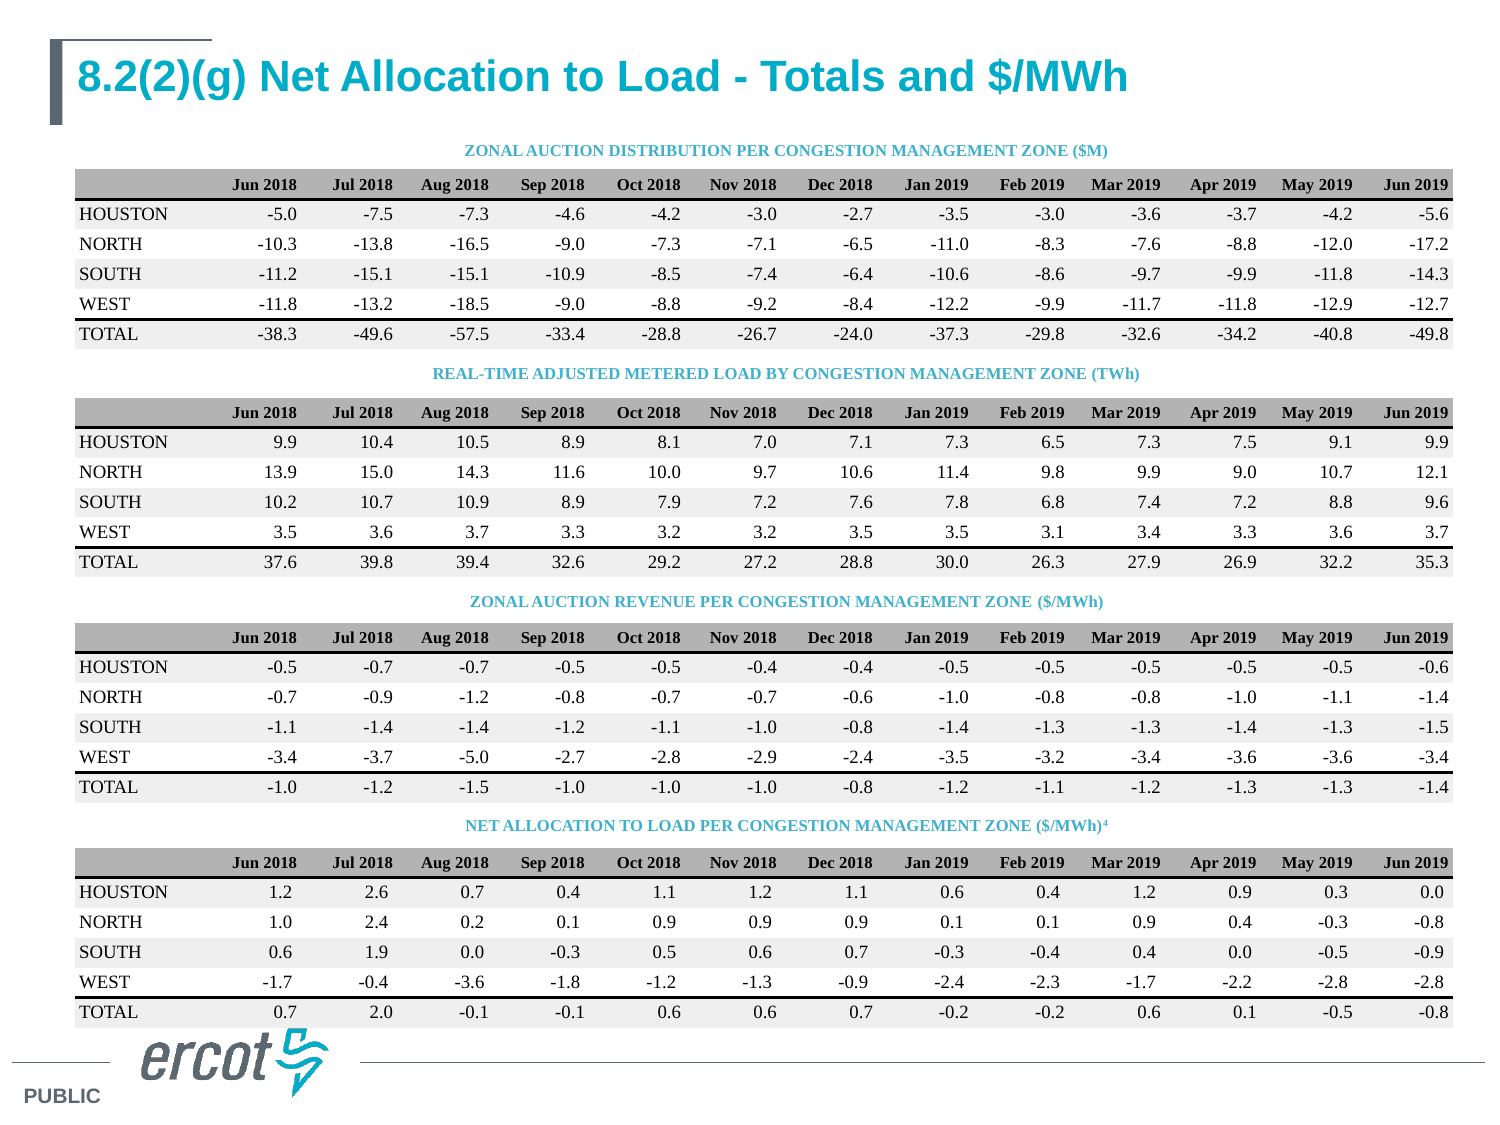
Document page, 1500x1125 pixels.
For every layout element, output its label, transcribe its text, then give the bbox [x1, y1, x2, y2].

table_cell -0.5 [1261, 654, 1357, 683]
table_cell NORTH [75, 229, 205, 259]
table_cell 28.8 [781, 549, 877, 577]
table_cell -1.4 [1357, 774, 1453, 803]
table_cell 3.6 [301, 517, 397, 546]
table_cell -3.6 [1261, 743, 1357, 771]
table_cell -1.0 [205, 774, 301, 803]
table_cell 1.2 [685, 879, 781, 908]
table_cell -1.4 [1357, 683, 1453, 713]
table_header Apr 2019 [1165, 848, 1261, 876]
table_header Oct 2018 [589, 848, 685, 876]
table_cell 7.9 [589, 488, 685, 517]
table_cell TOTAL [75, 999, 205, 1028]
table_cell 0.9 [1069, 908, 1165, 938]
table_cell -29.8 [973, 321, 1069, 349]
table_cell -0.7 [205, 683, 301, 713]
table_cell 7.3 [1069, 429, 1165, 458]
table_cell -5.0 [397, 743, 493, 771]
table_cell -32.6 [1069, 321, 1165, 349]
table_cell 10.0 [589, 458, 685, 488]
table_cell -14.3 [1357, 259, 1453, 289]
table_cell -10.6 [877, 259, 973, 289]
table_header Feb 2019 [973, 398, 1069, 426]
table_cell 35.3 [1357, 549, 1453, 577]
table_cell 2.6 [301, 879, 397, 908]
table_cell -1.3 [1165, 774, 1261, 803]
table_cell -1.2 [301, 774, 397, 803]
table_cell -6.5 [781, 229, 877, 259]
table_cell -15.1 [301, 259, 397, 289]
table_cell 9.6 [1357, 488, 1453, 517]
table_header Feb 2019 [973, 848, 1069, 876]
table_cell -0.8 [781, 713, 877, 743]
table_cell -8.8 [589, 289, 685, 318]
table_cell -0.8 [1357, 999, 1453, 1028]
table_cell -1.2 [397, 683, 493, 713]
table_cell -12.9 [1261, 289, 1357, 318]
table_cell 29.2 [589, 549, 685, 577]
table_cell -0.1 [493, 999, 589, 1028]
table_header Jun 2019 [1357, 398, 1453, 426]
table_cell -1.0 [589, 774, 685, 803]
table_header Aug 2018 [397, 848, 493, 876]
table_cell -9.0 [493, 289, 589, 318]
table_cell NORTH [75, 908, 205, 938]
list NET ALLOCATION TO LOAD PER CONGESTION MANAGEMENT ZONE ($/MWh)4 [311, 806, 1262, 843]
table_cell -5.6 [1357, 201, 1453, 229]
table_cell -8.8 [1165, 229, 1261, 259]
table_header Jun 2019 [1357, 623, 1453, 651]
table_cell -13.8 [301, 229, 397, 259]
table_cell 0.9 [1165, 879, 1261, 908]
table_cell -0.4 [301, 968, 397, 996]
table_cell 0.0 [1357, 879, 1453, 908]
table_cell 9.9 [1069, 458, 1165, 488]
table_cell 0.6 [589, 999, 685, 1028]
table_cell -1.4 [1165, 713, 1261, 743]
table_cell -1.1 [205, 713, 301, 743]
table_cell 10.7 [301, 488, 397, 517]
table_cell 0.6 [1069, 999, 1165, 1028]
table_cell -0.5 [1261, 999, 1357, 1028]
table_cell -57.5 [397, 321, 493, 349]
table_cell 10.7 [1261, 458, 1357, 488]
table_cell -0.8 [781, 774, 877, 803]
table_cell 7.8 [877, 488, 973, 517]
table_cell -0.9 [1357, 938, 1453, 968]
table_cell 7.4 [1069, 488, 1165, 517]
table_header Sep 2018 [493, 398, 589, 426]
table_cell 0.0 [397, 938, 493, 968]
table_cell 7.5 [1165, 429, 1261, 458]
table_cell 3.7 [1357, 517, 1453, 546]
table_cell 0.4 [1069, 938, 1165, 968]
table_cell 0.7 [781, 938, 877, 968]
table_cell -2.3 [973, 968, 1069, 996]
table_cell -0.9 [301, 683, 397, 713]
table_cell -15.1 [397, 259, 493, 289]
table_header Oct 2018 [589, 623, 685, 651]
table_cell 27.2 [685, 549, 781, 577]
table_cell -1.4 [301, 713, 397, 743]
table_cell -1.2 [589, 968, 685, 996]
table_cell 8.1 [589, 429, 685, 458]
table_header Jan 2019 [877, 398, 973, 426]
table_cell -1.4 [397, 713, 493, 743]
table_cell 10.6 [781, 458, 877, 488]
table_cell -9.9 [1165, 259, 1261, 289]
table_cell -1.0 [1165, 683, 1261, 713]
table_header Feb 2019 [973, 623, 1069, 651]
table_cell -8.5 [589, 259, 685, 289]
table_cell 10.4 [301, 429, 397, 458]
table_header [75, 623, 205, 651]
table_cell 15.0 [301, 458, 397, 488]
table_cell -13.2 [301, 289, 397, 318]
table_cell -1.5 [1357, 713, 1453, 743]
table_cell -12.0 [1261, 229, 1357, 259]
table_header May 2019 [1261, 623, 1357, 651]
table_cell -16.5 [397, 229, 493, 259]
table_header Mar 2019 [1069, 848, 1165, 876]
table_cell -1.1 [1261, 683, 1357, 713]
table_cell -1.5 [397, 774, 493, 803]
table_cell 26.9 [1165, 549, 1261, 577]
table_cell 0.1 [973, 908, 1069, 938]
table_header May 2019 [1261, 398, 1357, 426]
table_cell 37.6 [205, 549, 301, 577]
table_cell 0.1 [493, 908, 589, 938]
table_cell 6.5 [973, 429, 1069, 458]
table_header Nov 2018 [685, 623, 781, 651]
table_cell SOUTH [75, 938, 205, 968]
table_cell 0.1 [877, 908, 973, 938]
table_cell -0.3 [1261, 908, 1357, 938]
table_cell -34.2 [1165, 321, 1261, 349]
table_cell -8.4 [781, 289, 877, 318]
table_cell -18.5 [397, 289, 493, 318]
list ZONAL AUCTION DISTRIBUTION PER CONGESTION MANAGEMENT ZONE ($M) [311, 131, 1262, 168]
table_cell 27.9 [1069, 549, 1165, 577]
table_cell 0.6 [205, 938, 301, 968]
table_cell -0.7 [685, 683, 781, 713]
table_cell -1.4 [877, 713, 973, 743]
table_cell 32.6 [493, 549, 589, 577]
table_cell -0.4 [685, 654, 781, 683]
table_cell -1.1 [589, 713, 685, 743]
table_cell -1.3 [1261, 774, 1357, 803]
table_cell 7.2 [685, 488, 781, 517]
table_cell 3.1 [973, 517, 1069, 546]
table_cell WEST [75, 743, 205, 771]
table_cell 26.3 [973, 549, 1069, 577]
table_cell 0.7 [781, 999, 877, 1028]
table_cell -3.4 [205, 743, 301, 771]
table_cell -0.7 [589, 683, 685, 713]
table_cell 1.2 [1069, 879, 1165, 908]
table_cell 0.4 [1165, 908, 1261, 938]
table_cell 14.3 [397, 458, 493, 488]
table_cell -1.2 [877, 774, 973, 803]
table_cell -11.8 [1165, 289, 1261, 318]
table_cell -12.7 [1357, 289, 1453, 318]
table_cell -1.2 [1069, 774, 1165, 803]
table_cell 7.2 [1165, 488, 1261, 517]
table_cell -0.8 [973, 683, 1069, 713]
table_cell -3.6 [397, 968, 493, 996]
table_cell 7.3 [877, 429, 973, 458]
table_cell 3.5 [781, 517, 877, 546]
table_cell TOTAL [75, 321, 205, 349]
table_cell WEST [75, 968, 205, 996]
table_cell 7.6 [781, 488, 877, 517]
table_cell -49.6 [301, 321, 397, 349]
table_cell 10.5 [397, 429, 493, 458]
table_cell 0.3 [1261, 879, 1357, 908]
table_cell -9.7 [1069, 259, 1165, 289]
table_header Dec 2018 [781, 848, 877, 876]
table_cell -38.3 [205, 321, 301, 349]
table_cell TOTAL [75, 549, 205, 577]
table_cell -0.5 [493, 654, 589, 683]
table_cell -7.3 [589, 229, 685, 259]
table_header Aug 2018 [397, 623, 493, 651]
table_header Dec 2018 [781, 623, 877, 651]
table_cell HOUSTON [75, 429, 205, 458]
table_header Nov 2018 [685, 398, 781, 426]
table_header Jul 2018 [301, 623, 397, 651]
table_header [75, 848, 205, 876]
table_cell 1.0 [205, 908, 301, 938]
table_header Jun 2018 [205, 398, 301, 426]
table_header Apr 2019 [1165, 398, 1261, 426]
table_cell -37.3 [877, 321, 973, 349]
table_cell 3.7 [397, 517, 493, 546]
table_cell -24.0 [781, 321, 877, 349]
table_cell 3.2 [685, 517, 781, 546]
table_cell -10.9 [493, 259, 589, 289]
table_cell 0.9 [589, 908, 685, 938]
table_cell -1.3 [1261, 713, 1357, 743]
table_cell -3.6 [1165, 743, 1261, 771]
table_cell 0.2 [397, 908, 493, 938]
table_cell -3.4 [1069, 743, 1165, 771]
table_cell NORTH [75, 683, 205, 713]
table_cell 0.1 [1165, 999, 1261, 1028]
table_cell -1.7 [1069, 968, 1165, 996]
table_cell -11.0 [877, 229, 973, 259]
table_cell TOTAL [75, 774, 205, 803]
table_header Jul 2018 [301, 398, 397, 426]
table_cell -0.6 [1357, 654, 1453, 683]
table_cell 9.7 [685, 458, 781, 488]
title 8.2(2)(g) Net Allocation to Load - Totals and $/MWh [62, 39, 1450, 228]
table_cell -0.5 [589, 654, 685, 683]
table_header May 2019 [1261, 848, 1357, 876]
table_cell -12.2 [877, 289, 973, 318]
table_cell 0.4 [493, 879, 589, 908]
table_cell -0.2 [877, 999, 973, 1028]
table_cell -0.5 [1261, 938, 1357, 968]
table_header Mar 2019 [1069, 623, 1165, 651]
table_cell 1.1 [589, 879, 685, 908]
table_cell 11.4 [877, 458, 973, 488]
table_cell 9.9 [205, 429, 301, 458]
table_cell -2.4 [781, 743, 877, 771]
table_cell 9.9 [1357, 429, 1453, 458]
table_cell 2.0 [301, 999, 397, 1028]
table_cell HOUSTON [75, 879, 205, 908]
table_cell -10.3 [205, 229, 301, 259]
table_cell -0.3 [493, 938, 589, 968]
table_cell 1.2 [205, 879, 301, 908]
table_cell -17.2 [1357, 229, 1453, 259]
table_cell -1.7 [205, 968, 301, 996]
table_cell -49.8 [1357, 321, 1453, 349]
table_cell -6.4 [781, 259, 877, 289]
table_cell 0.5 [589, 938, 685, 968]
table_cell -0.8 [493, 683, 589, 713]
table_cell 32.2 [1261, 549, 1357, 577]
table_cell 0.6 [685, 999, 781, 1028]
table_cell 0.7 [397, 879, 493, 908]
table_cell 1.1 [781, 879, 877, 908]
table_cell 10.2 [205, 488, 301, 517]
table_cell -11.7 [1069, 289, 1165, 318]
list ZONAL AUCTION REVENUE PER CONGESTION MANAGEMENT ZONE ($/MWh) [311, 583, 1262, 620]
table_header [75, 398, 205, 426]
table_cell 0.0 [1165, 938, 1261, 968]
table_cell -0.5 [973, 654, 1069, 683]
table_cell 13.9 [205, 458, 301, 488]
table_cell 30.0 [877, 549, 973, 577]
table_cell 9.0 [1165, 458, 1261, 488]
table_cell 8.9 [493, 488, 589, 517]
table_cell -7.6 [1069, 229, 1165, 259]
table_cell -11.2 [205, 259, 301, 289]
table_cell 0.6 [877, 879, 973, 908]
table_cell -0.1 [397, 999, 493, 1028]
table_cell WEST [75, 289, 205, 318]
table_cell 1.9 [301, 938, 397, 968]
table_header Jan 2019 [877, 848, 973, 876]
table_cell 2.4 [301, 908, 397, 938]
table_cell -2.9 [685, 743, 781, 771]
table_cell -8.3 [973, 229, 1069, 259]
table_cell -9.9 [973, 289, 1069, 318]
table_cell -7.4 [685, 259, 781, 289]
table_cell -0.5 [1069, 654, 1165, 683]
table_cell 0.9 [685, 908, 781, 938]
table_cell -26.7 [685, 321, 781, 349]
table_cell -3.4 [1357, 743, 1453, 771]
table_cell 7.1 [781, 429, 877, 458]
table_cell -0.6 [781, 683, 877, 713]
table_cell 3.5 [205, 517, 301, 546]
table_cell 0.4 [973, 879, 1069, 908]
table_cell -0.8 [1357, 908, 1453, 938]
table_cell 0.6 [685, 938, 781, 968]
table_cell -0.8 [1069, 683, 1165, 713]
table_cell -3.7 [301, 743, 397, 771]
table_cell SOUTH [75, 713, 205, 743]
table_cell 6.8 [973, 488, 1069, 517]
table_cell -0.5 [1165, 654, 1261, 683]
table_cell 12.1 [1357, 458, 1453, 488]
table_header Aug 2018 [397, 398, 493, 426]
table_cell 0.9 [781, 908, 877, 938]
table_header Mar 2019 [1069, 398, 1165, 426]
table_cell 0.7 [205, 999, 301, 1028]
table_cell HOUSTON [75, 654, 205, 683]
table_header Jan 2019 [877, 623, 973, 651]
table_header Nov 2018 [685, 848, 781, 876]
table_cell -1.8 [493, 968, 589, 996]
table_cell -7.1 [685, 229, 781, 259]
table_cell 39.4 [397, 549, 493, 577]
table_header Dec 2018 [781, 398, 877, 426]
table_cell -9.2 [685, 289, 781, 318]
table_cell -2.8 [1261, 968, 1357, 996]
table_header Jul 2018 [301, 848, 397, 876]
table_header Jun 2018 [205, 623, 301, 651]
table_cell -1.0 [493, 774, 589, 803]
table_cell 3.3 [1165, 517, 1261, 546]
table_cell -1.3 [685, 968, 781, 996]
table_cell -1.0 [877, 683, 973, 713]
table_cell -2.4 [877, 968, 973, 996]
table_cell -2.7 [493, 743, 589, 771]
table_header Sep 2018 [493, 848, 589, 876]
table_cell 3.4 [1069, 517, 1165, 546]
table_cell -0.7 [301, 654, 397, 683]
table_cell -1.2 [493, 713, 589, 743]
table_cell 3.5 [877, 517, 973, 546]
table_cell 8.9 [493, 429, 589, 458]
table_header Jun 2019 [1357, 848, 1453, 876]
table_cell -3.5 [877, 743, 973, 771]
table_cell -3.2 [973, 743, 1069, 771]
list REAL-TIME ADJUSTED METERED LOAD BY CONGESTION MANAGEMENT ZONE (TWh) [311, 355, 1262, 392]
table_cell 9.8 [973, 458, 1069, 488]
picture [137, 1028, 332, 1100]
table_cell -0.4 [781, 654, 877, 683]
table_cell 8.8 [1261, 488, 1357, 517]
table_cell -0.5 [877, 654, 973, 683]
table_cell SOUTH [75, 488, 205, 517]
table_cell 3.3 [493, 517, 589, 546]
table_cell -33.4 [493, 321, 589, 349]
table_cell -28.8 [589, 321, 685, 349]
table_cell 3.6 [1261, 517, 1357, 546]
table_cell 10.9 [397, 488, 493, 517]
table_cell -1.0 [685, 774, 781, 803]
table_cell -0.3 [877, 938, 973, 968]
table_header Sep 2018 [493, 623, 589, 651]
table_cell 39.8 [301, 549, 397, 577]
table_cell -40.8 [1261, 321, 1357, 349]
table_cell -1.1 [973, 774, 1069, 803]
table_cell 3.2 [589, 517, 685, 546]
table_cell WEST [75, 517, 205, 546]
table_cell -0.4 [973, 938, 1069, 968]
table_cell SOUTH [75, 259, 205, 289]
table_header Oct 2018 [589, 398, 685, 426]
table_cell -2.2 [1165, 968, 1261, 996]
table_cell 7.0 [685, 429, 781, 458]
table_cell -2.8 [1357, 968, 1453, 996]
table_cell -1.3 [973, 713, 1069, 743]
table_cell -11.8 [1261, 259, 1357, 289]
table_cell 9.1 [1261, 429, 1357, 458]
table_cell -1.0 [685, 713, 781, 743]
table_cell -1.3 [1069, 713, 1165, 743]
table_cell -0.2 [973, 999, 1069, 1028]
table_cell -0.7 [397, 654, 493, 683]
table_header Apr 2019 [1165, 623, 1261, 651]
table_cell -0.9 [781, 968, 877, 996]
table_header Jun 2018 [205, 848, 301, 876]
table_cell NORTH [75, 458, 205, 488]
table_cell -0.5 [205, 654, 301, 683]
table_cell 11.6 [493, 458, 589, 488]
table_cell -9.0 [493, 229, 589, 259]
table_cell -2.8 [589, 743, 685, 771]
table_cell -11.8 [205, 289, 301, 318]
table_cell -8.6 [973, 259, 1069, 289]
